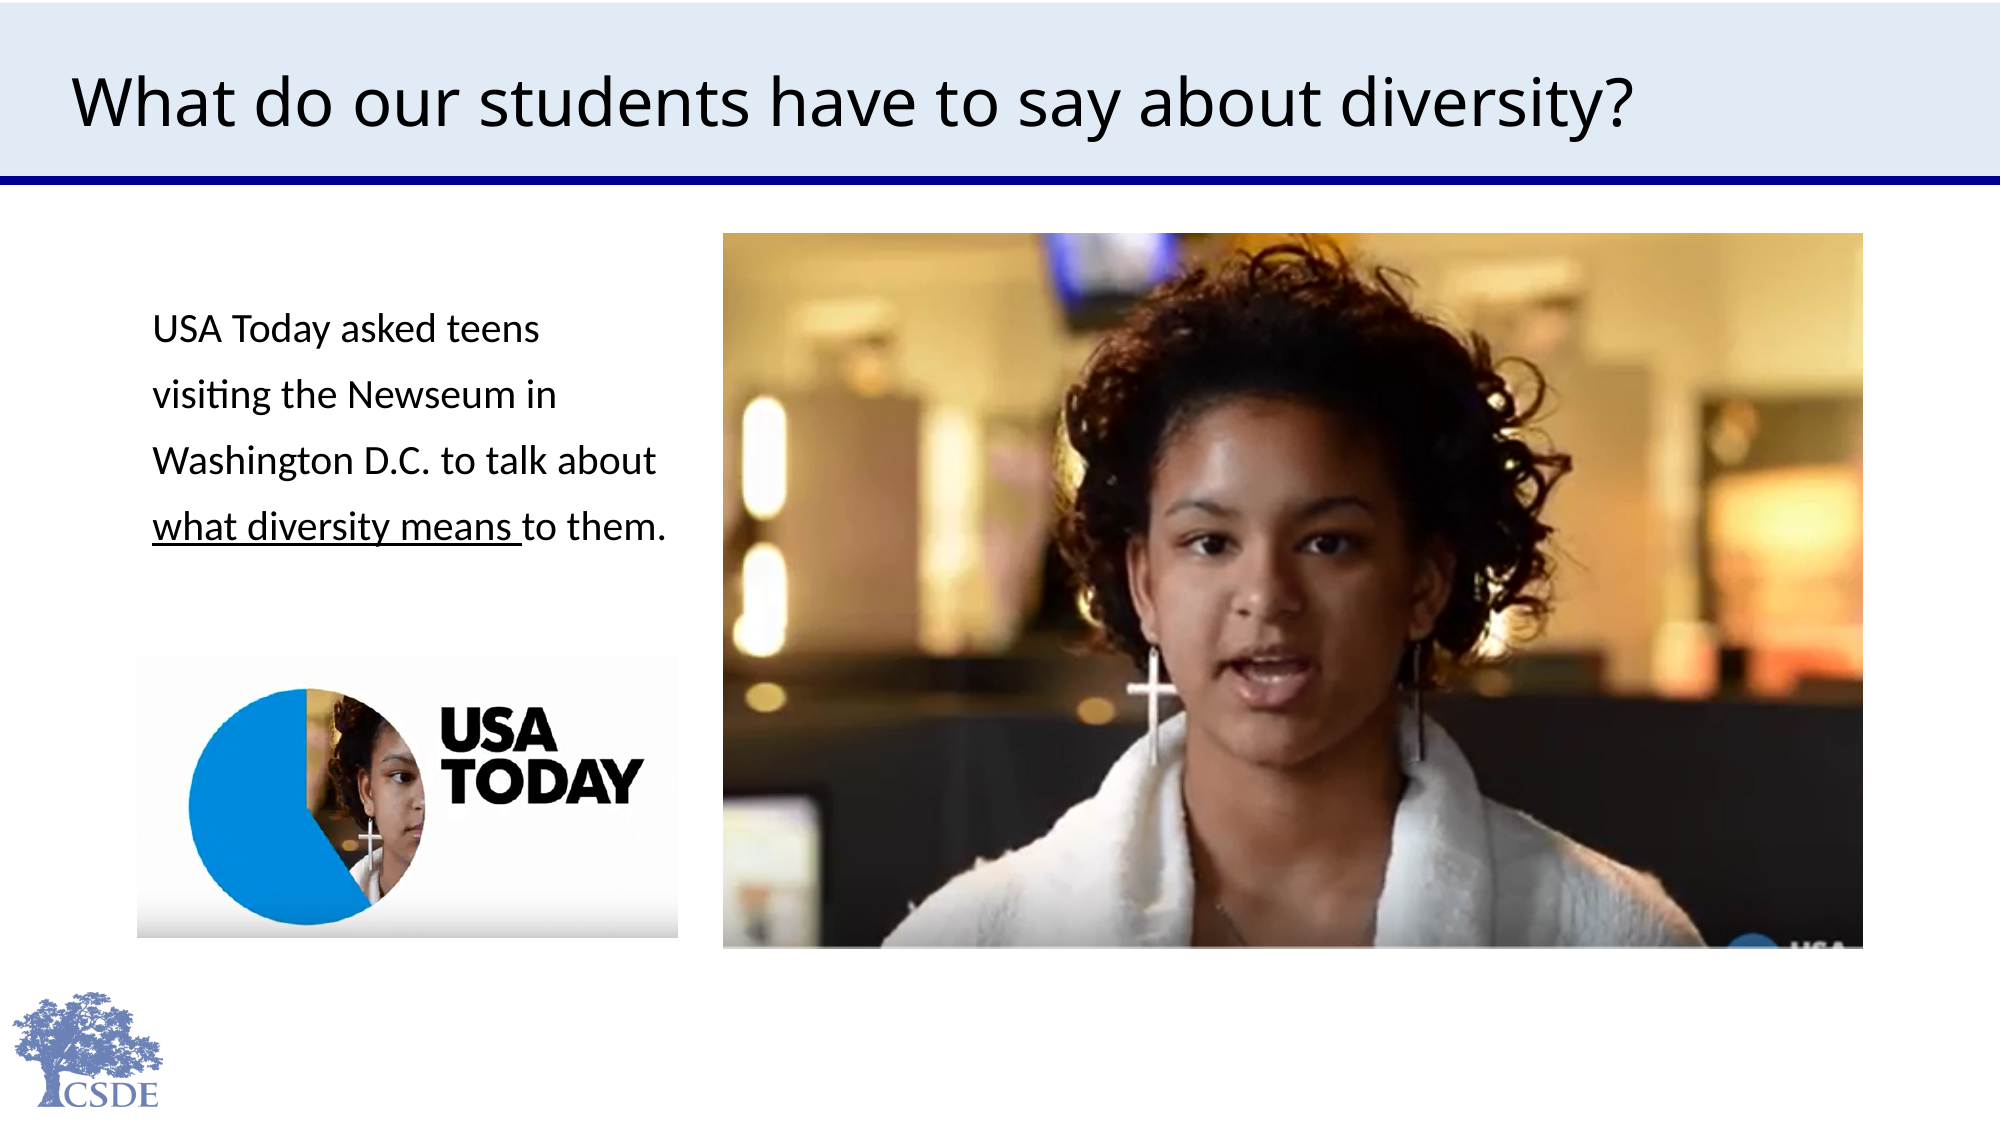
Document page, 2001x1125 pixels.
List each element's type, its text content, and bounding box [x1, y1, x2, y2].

list USA Today asked teens visiting the Newseum in Washington D.C. to talk about what diversity means to them. [137, 299, 1863, 1014]
table_cell Scope of Reach [12, 992, 163, 1107]
title What do our students have to say about diversity? [56, 28, 1949, 181]
picture [137, 656, 678, 938]
picture [723, 233, 1863, 949]
